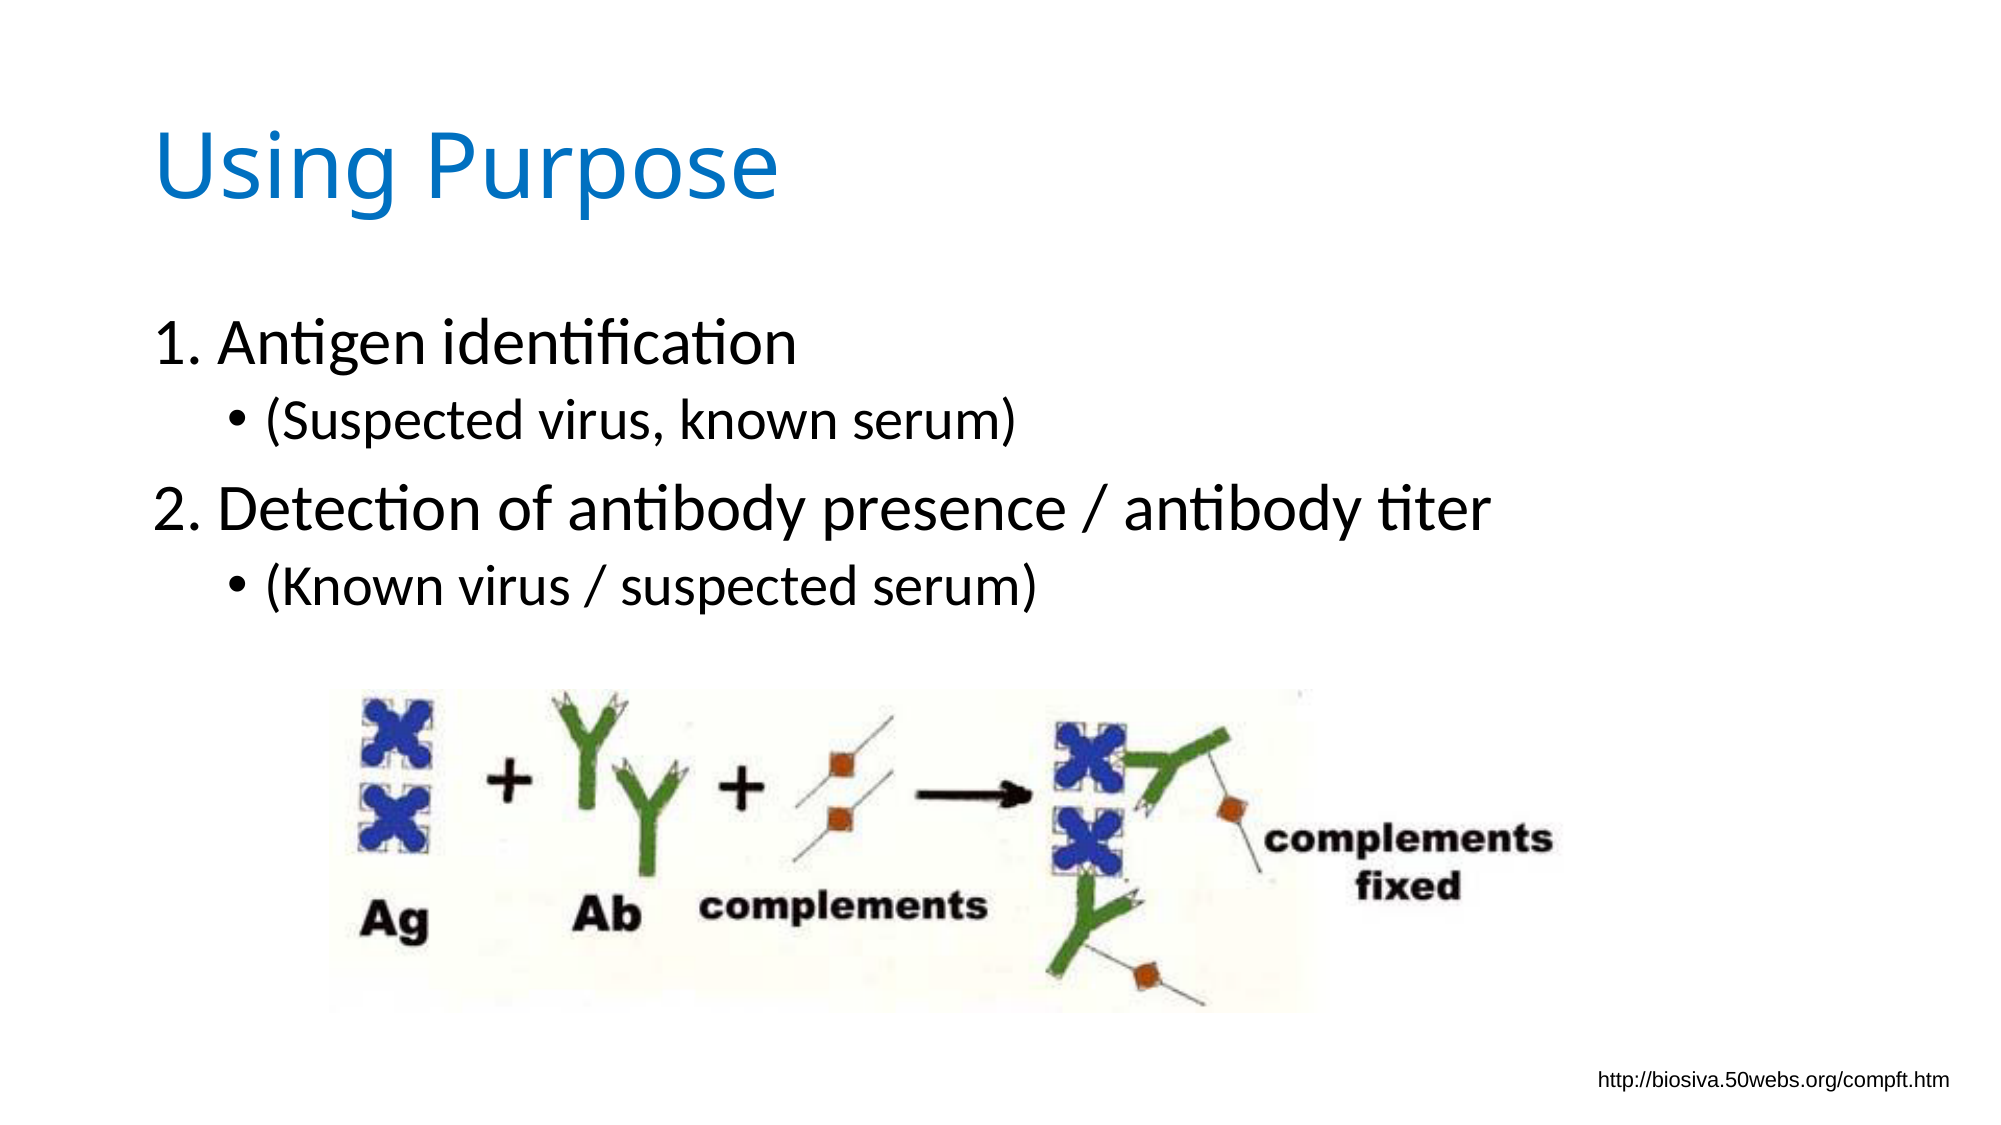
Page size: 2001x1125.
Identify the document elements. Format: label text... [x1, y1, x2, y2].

list 1. Antigen identification (Suspected virus, known serum) 2. Detection of antibody presence / antibody titer (Known virus / suspected serum) [137, 299, 1863, 1014]
picture [329, 689, 1580, 1013]
text_box http://biosiva.50webs.org/compft.htm [1583, 1058, 1966, 1100]
title Using Purpose [137, 59, 1863, 278]
